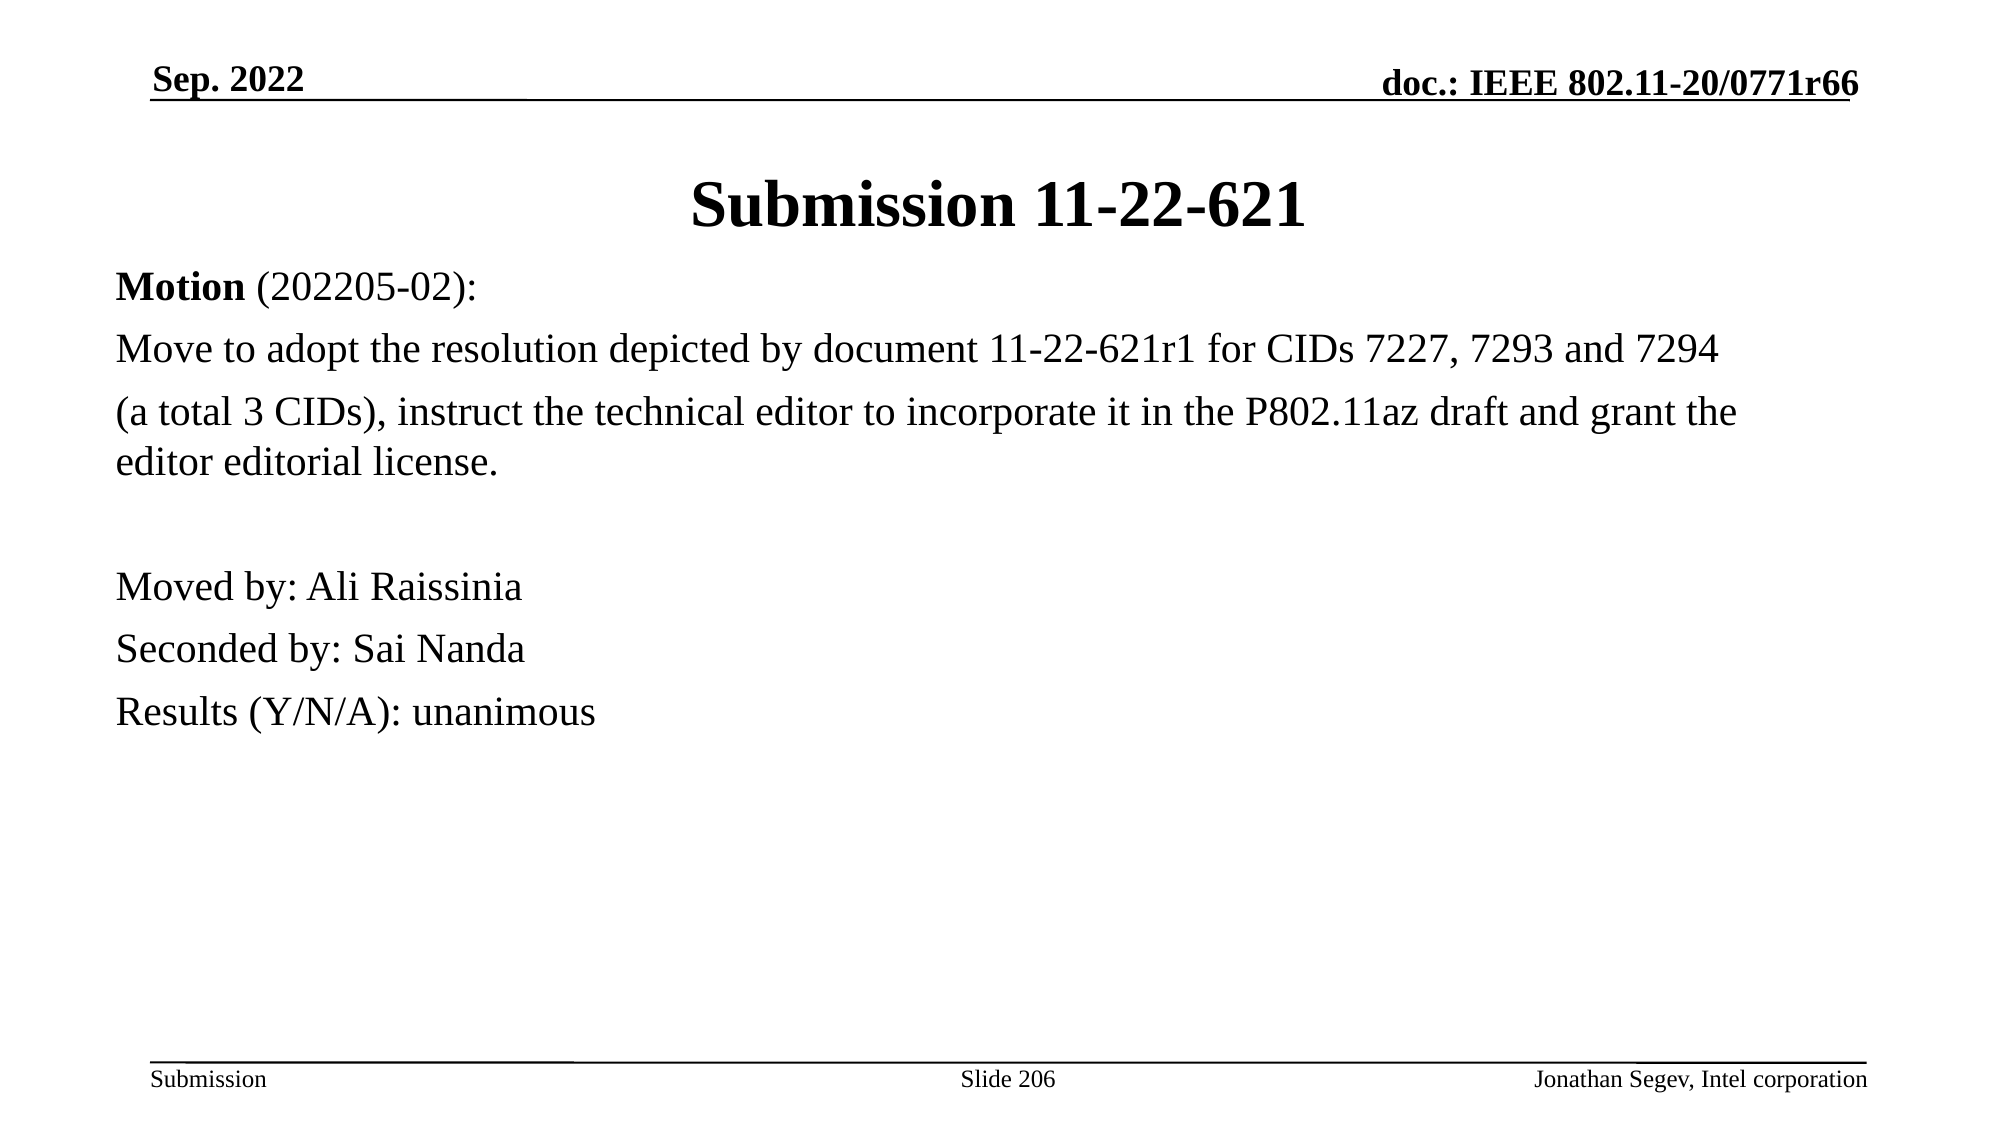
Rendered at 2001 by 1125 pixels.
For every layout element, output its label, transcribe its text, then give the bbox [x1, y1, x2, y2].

footer Jonathan Segev, Intel corporation [1171, 1061, 1869, 1093]
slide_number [152, 54, 563, 100]
list Motion (202205-02): Move to adopt the resolution depicted by document 11-22-621r1 for CIDs 7227, 7293 and 7294 (a total 3 CIDs), instruct the technical editor to incorporate it in the P802.11az draft and grant the editor editorial license. Moved by: Ali Raissinia Seconded by: Sai Nanda Results (Y/N/A): unanimous [100, 250, 1801, 1008]
slide_number Slide 206 [950, 1061, 1067, 1123]
title Submission 11-22-621 [149, 112, 1850, 288]
